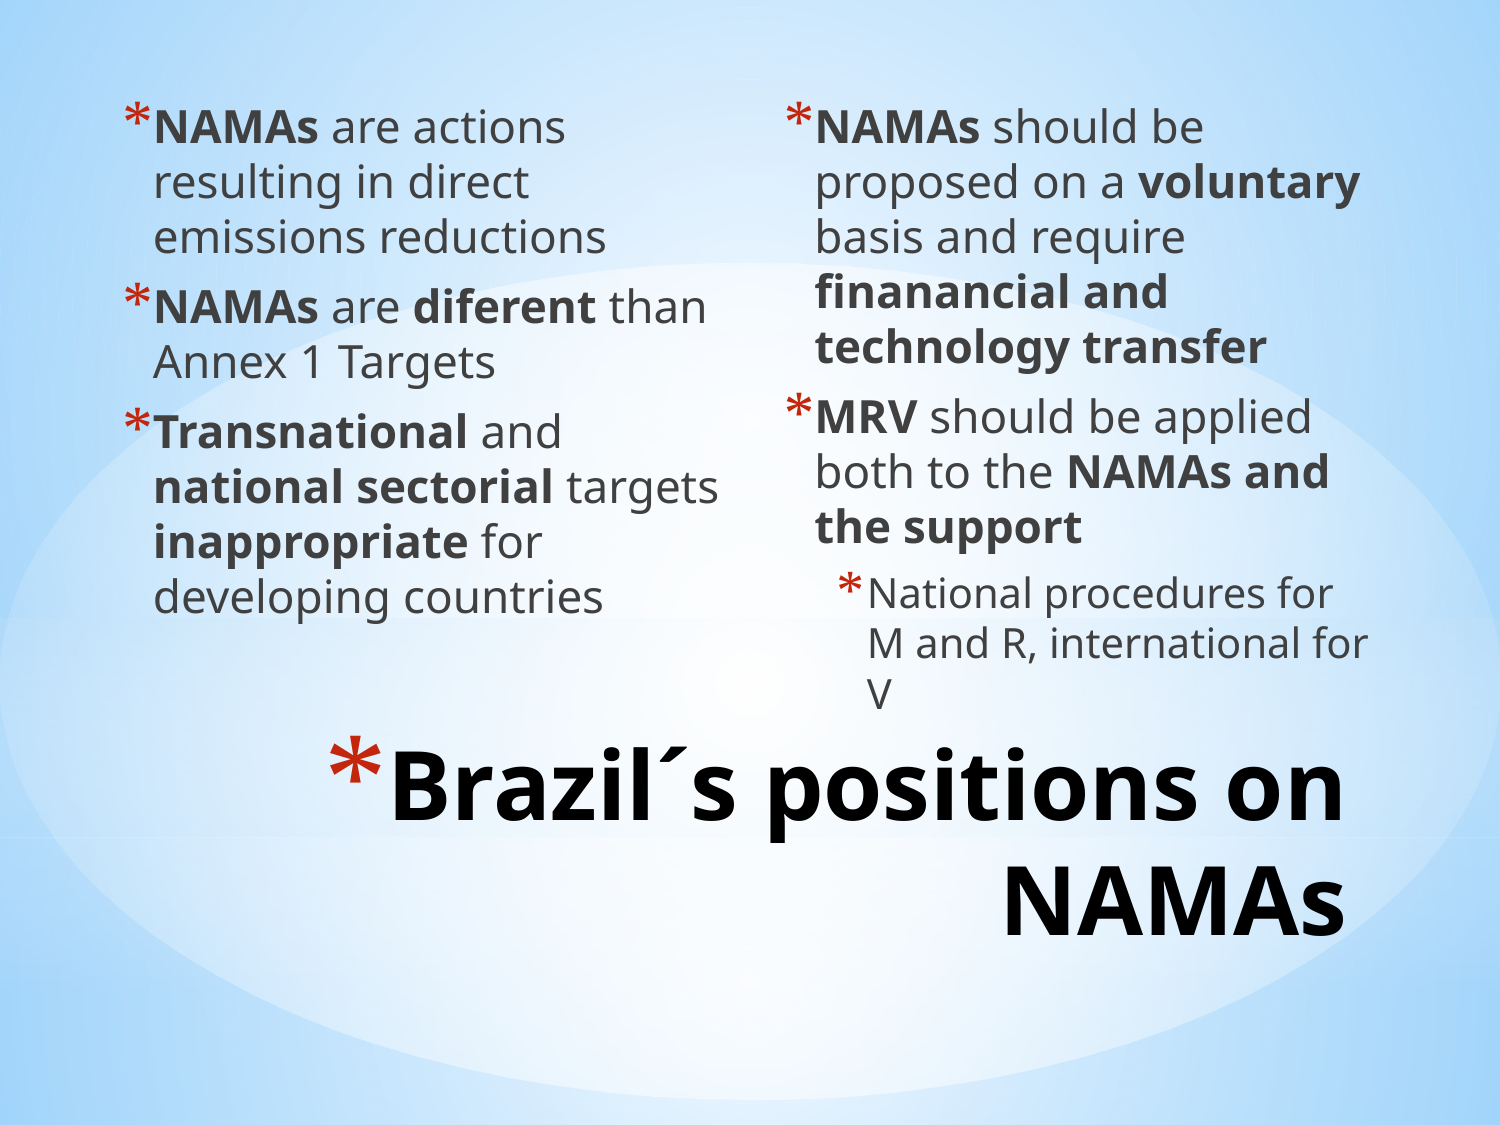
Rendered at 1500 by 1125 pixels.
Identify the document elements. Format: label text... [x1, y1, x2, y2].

list NAMAs are actions resulting in direct emissions reductions NAMAs are diferent than Annex 1 Targets Transnational and national sectorial targets inappropriate for developing countries [100, 90, 739, 660]
title Brazil´s positions on NAMAs [294, 717, 1363, 905]
list NAMAs should be proposed on a voluntary basis and require finanancial and technology transfer MRV should be applied both to the NAMAs and the support National procedures for M and R, international for V [761, 90, 1394, 660]
